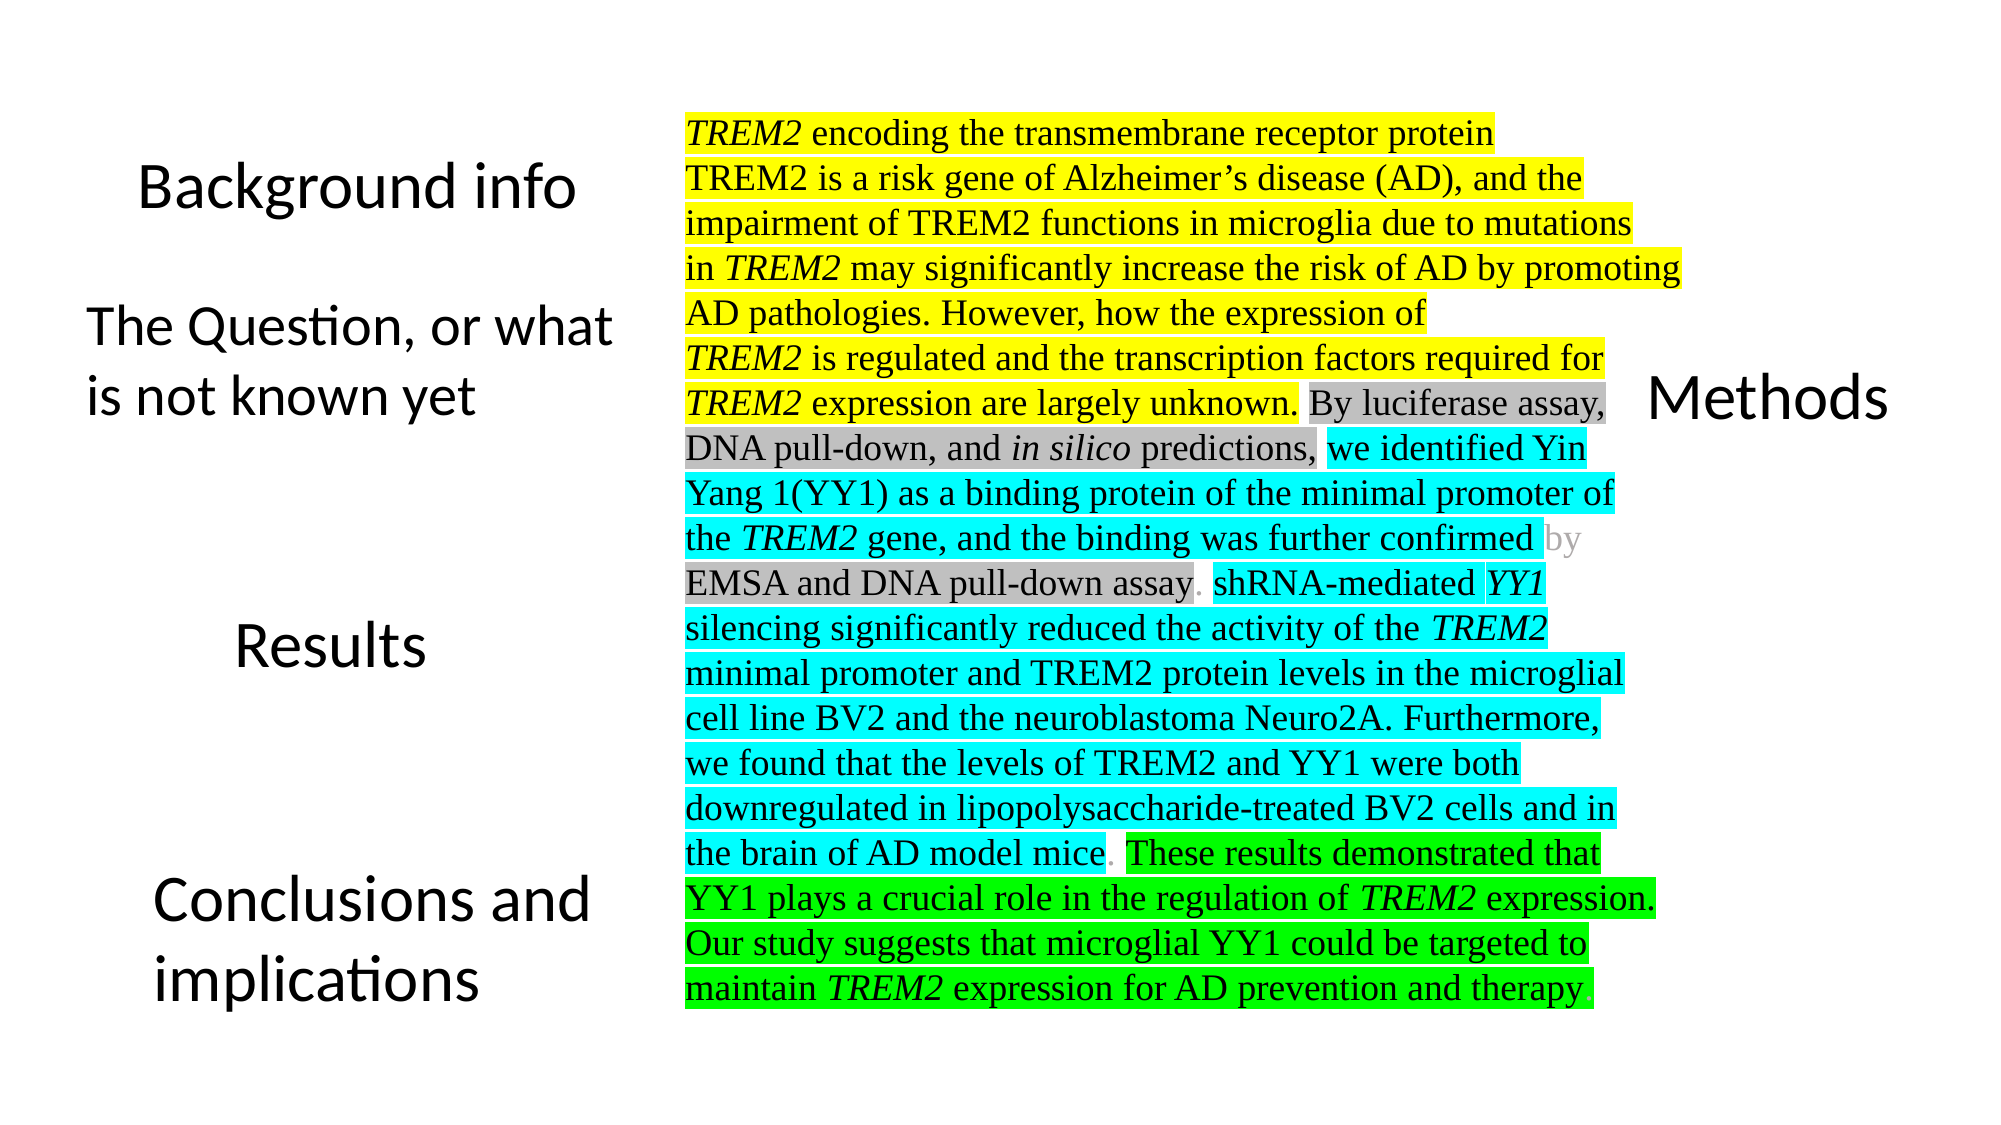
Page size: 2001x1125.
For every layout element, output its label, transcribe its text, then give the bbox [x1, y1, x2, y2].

text_box Results [219, 592, 443, 688]
text_box Background info [123, 134, 593, 229]
text_box The Question, or what is not known yet [72, 279, 644, 435]
text_box TREM2 encoding the transmembrane receptor protein TREM2 is a risk gene of Alzheimer’s disease (AD), and the impairment of TREM2 functions in microglia due to mutations in TREM2 may significantly increase the risk of AD by promoting AD pathologies. However, how the expression of TREM2 is regulated and the transcription factors required for TREM2 expression are largely unknown. By luciferase assay, DNA pull-down, and in silico predictions, we identified Yin Yang 1(YY1) as a binding protein of the minimal promoter of the TREM2 gene, and the binding was further confirmed by EMSA and DNA pull-down assay. shRNA-mediated YY1 silencing significantly reduced the activity of the TREM2 minimal promoter and TREM2 protein levels in the microglial cell line BV2 and the neuroblastoma Neuro2A. Furthermore, we found that the levels of TREM2 and YY1 were both downregulated in lipopolysaccharide-treated BV2 cells and in the brain of AD model mice. These results demonstrated that YY1 plays a crucial role in the regulation of TREM2 expression. Our study suggests that microglial YY1 could be targeted to maintain TREM2 expression for AD prevention and therapy. [670, 100, 1880, 1016]
text_box Methods [1631, 345, 1905, 441]
text_box Conclusions and implications [138, 847, 614, 1023]
